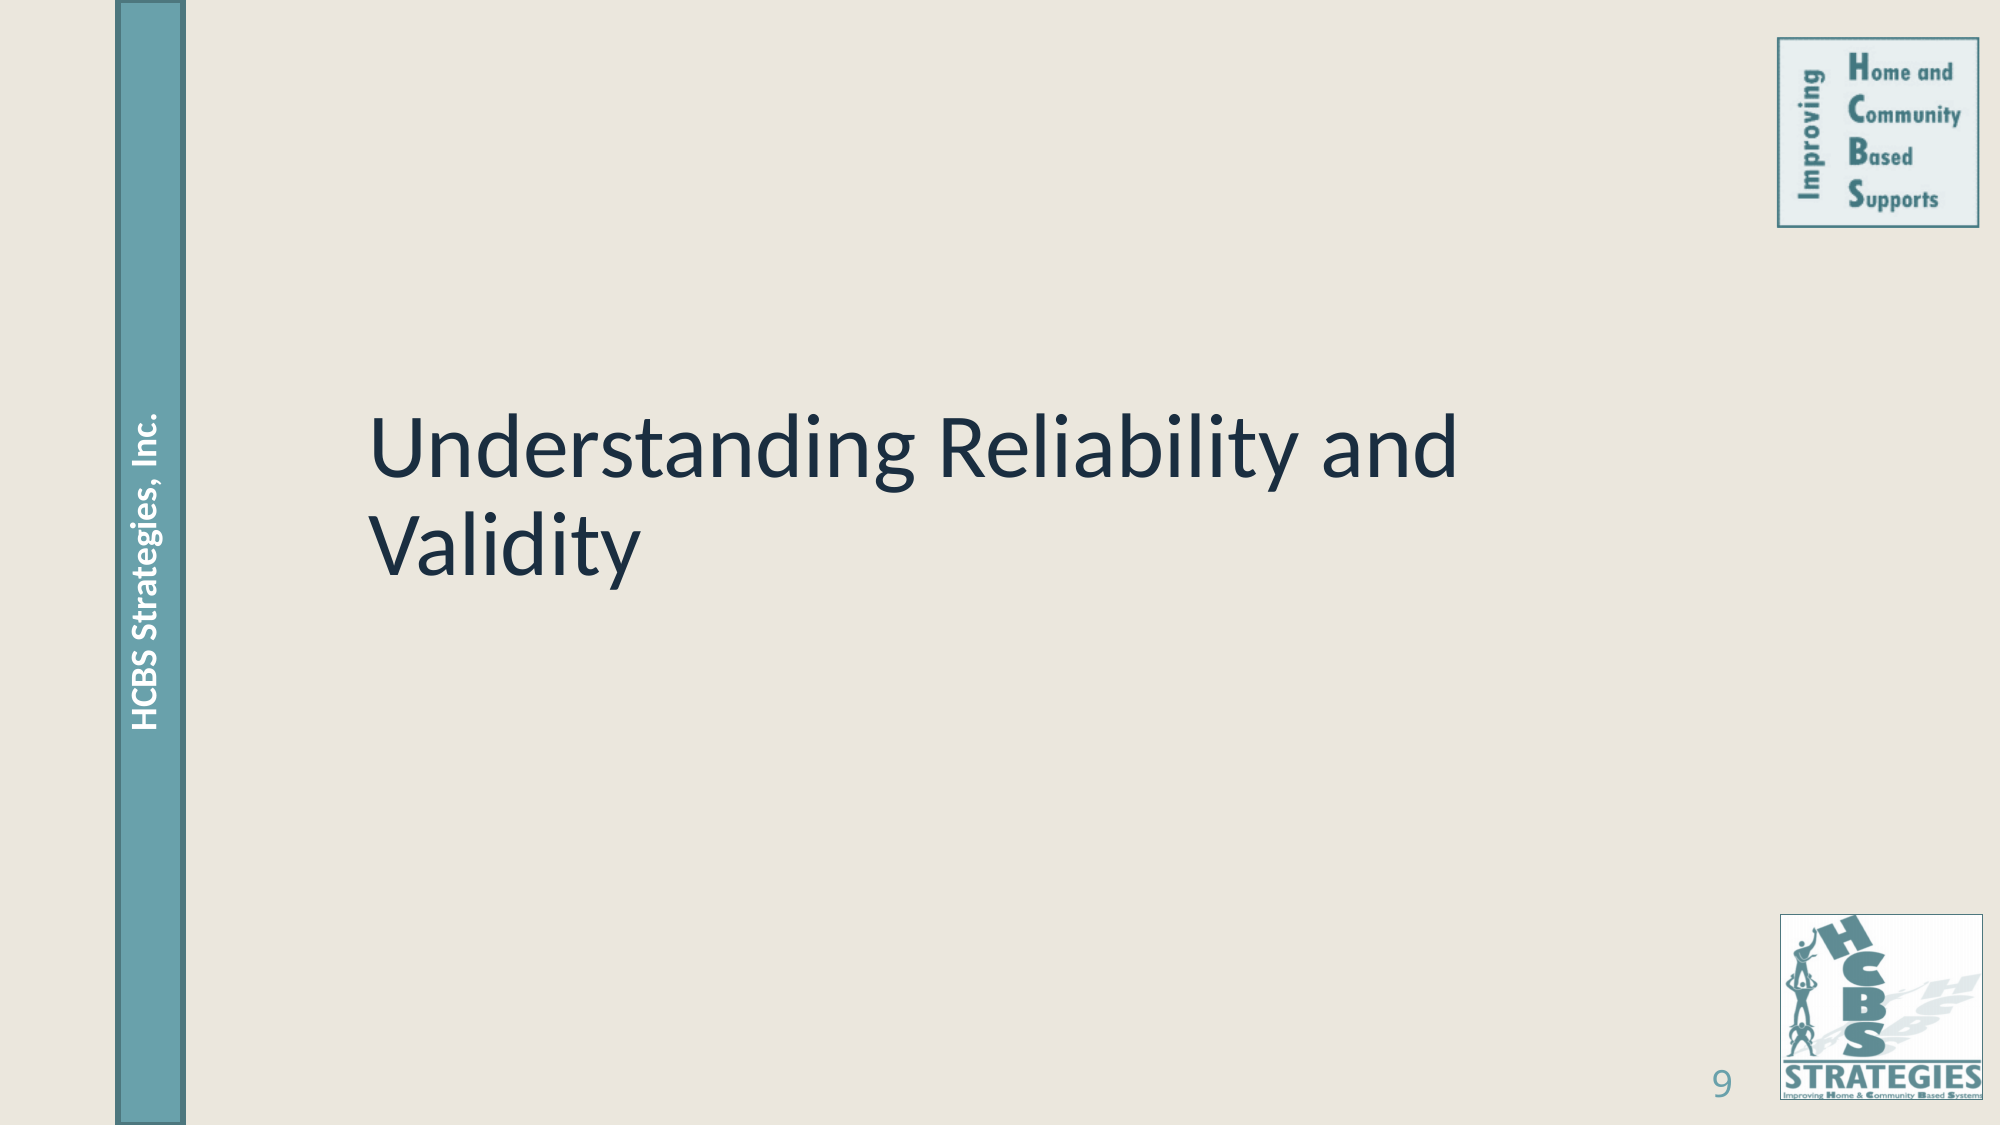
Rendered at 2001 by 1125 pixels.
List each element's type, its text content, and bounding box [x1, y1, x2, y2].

title Understanding Reliability and Validity [353, 391, 1647, 609]
